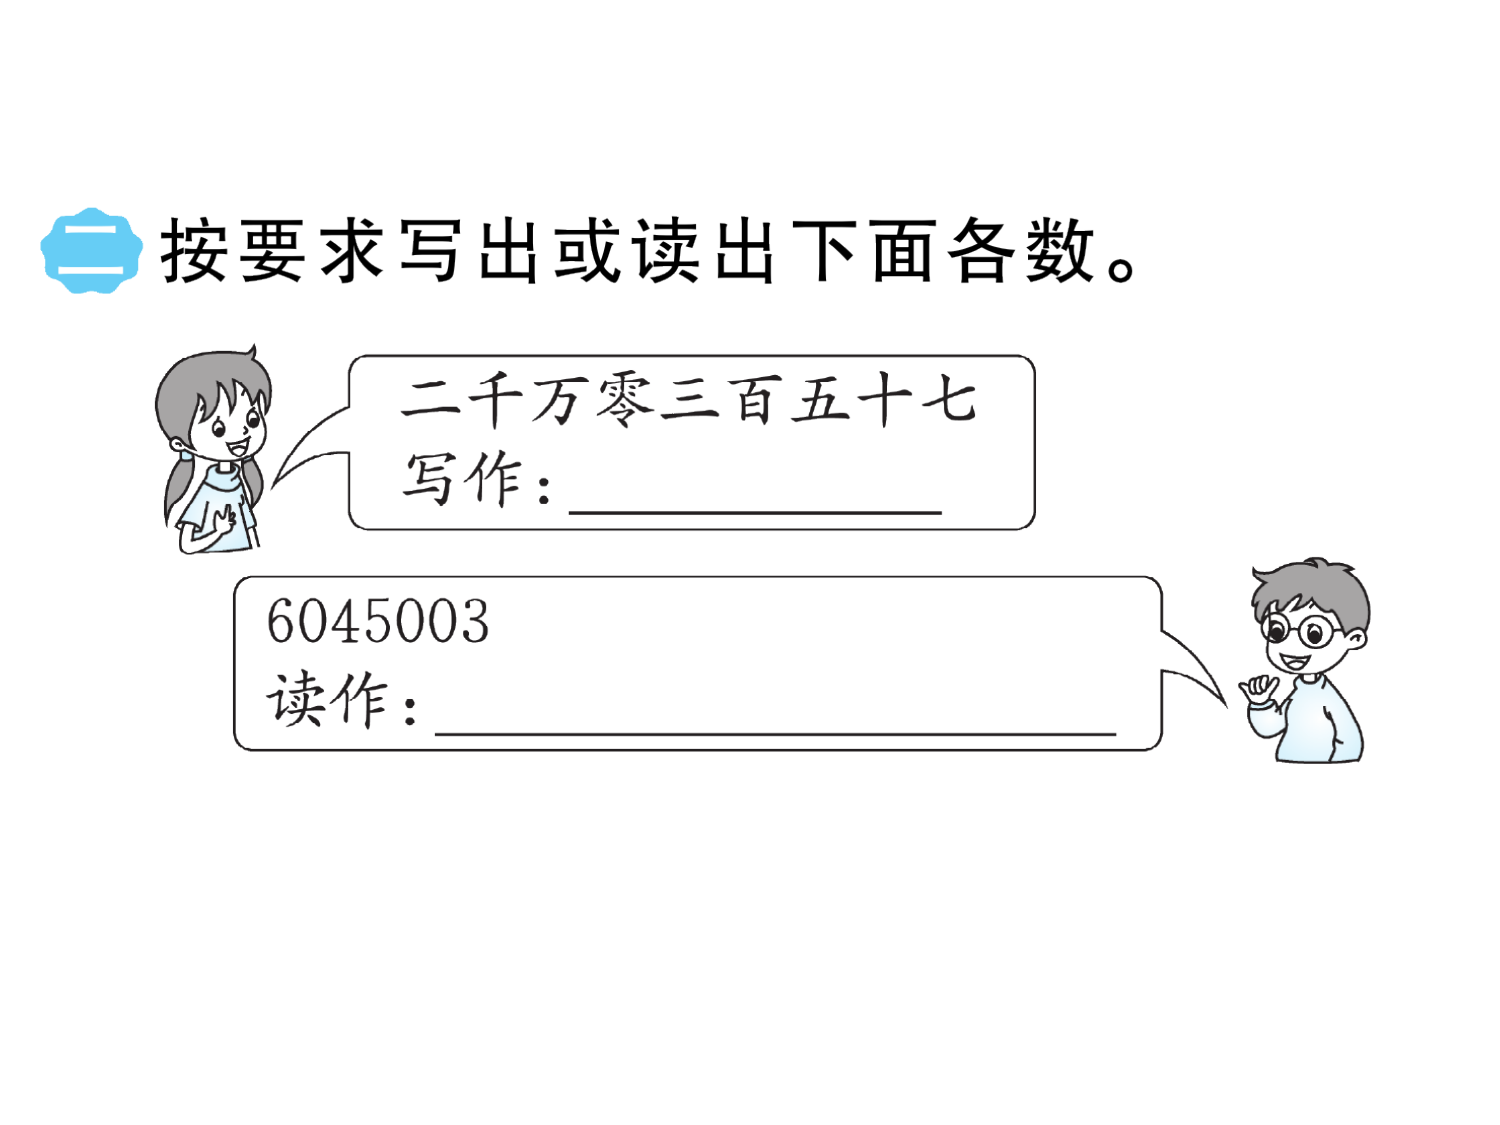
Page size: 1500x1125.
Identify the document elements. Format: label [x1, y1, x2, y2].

picture [35, 177, 1453, 771]
